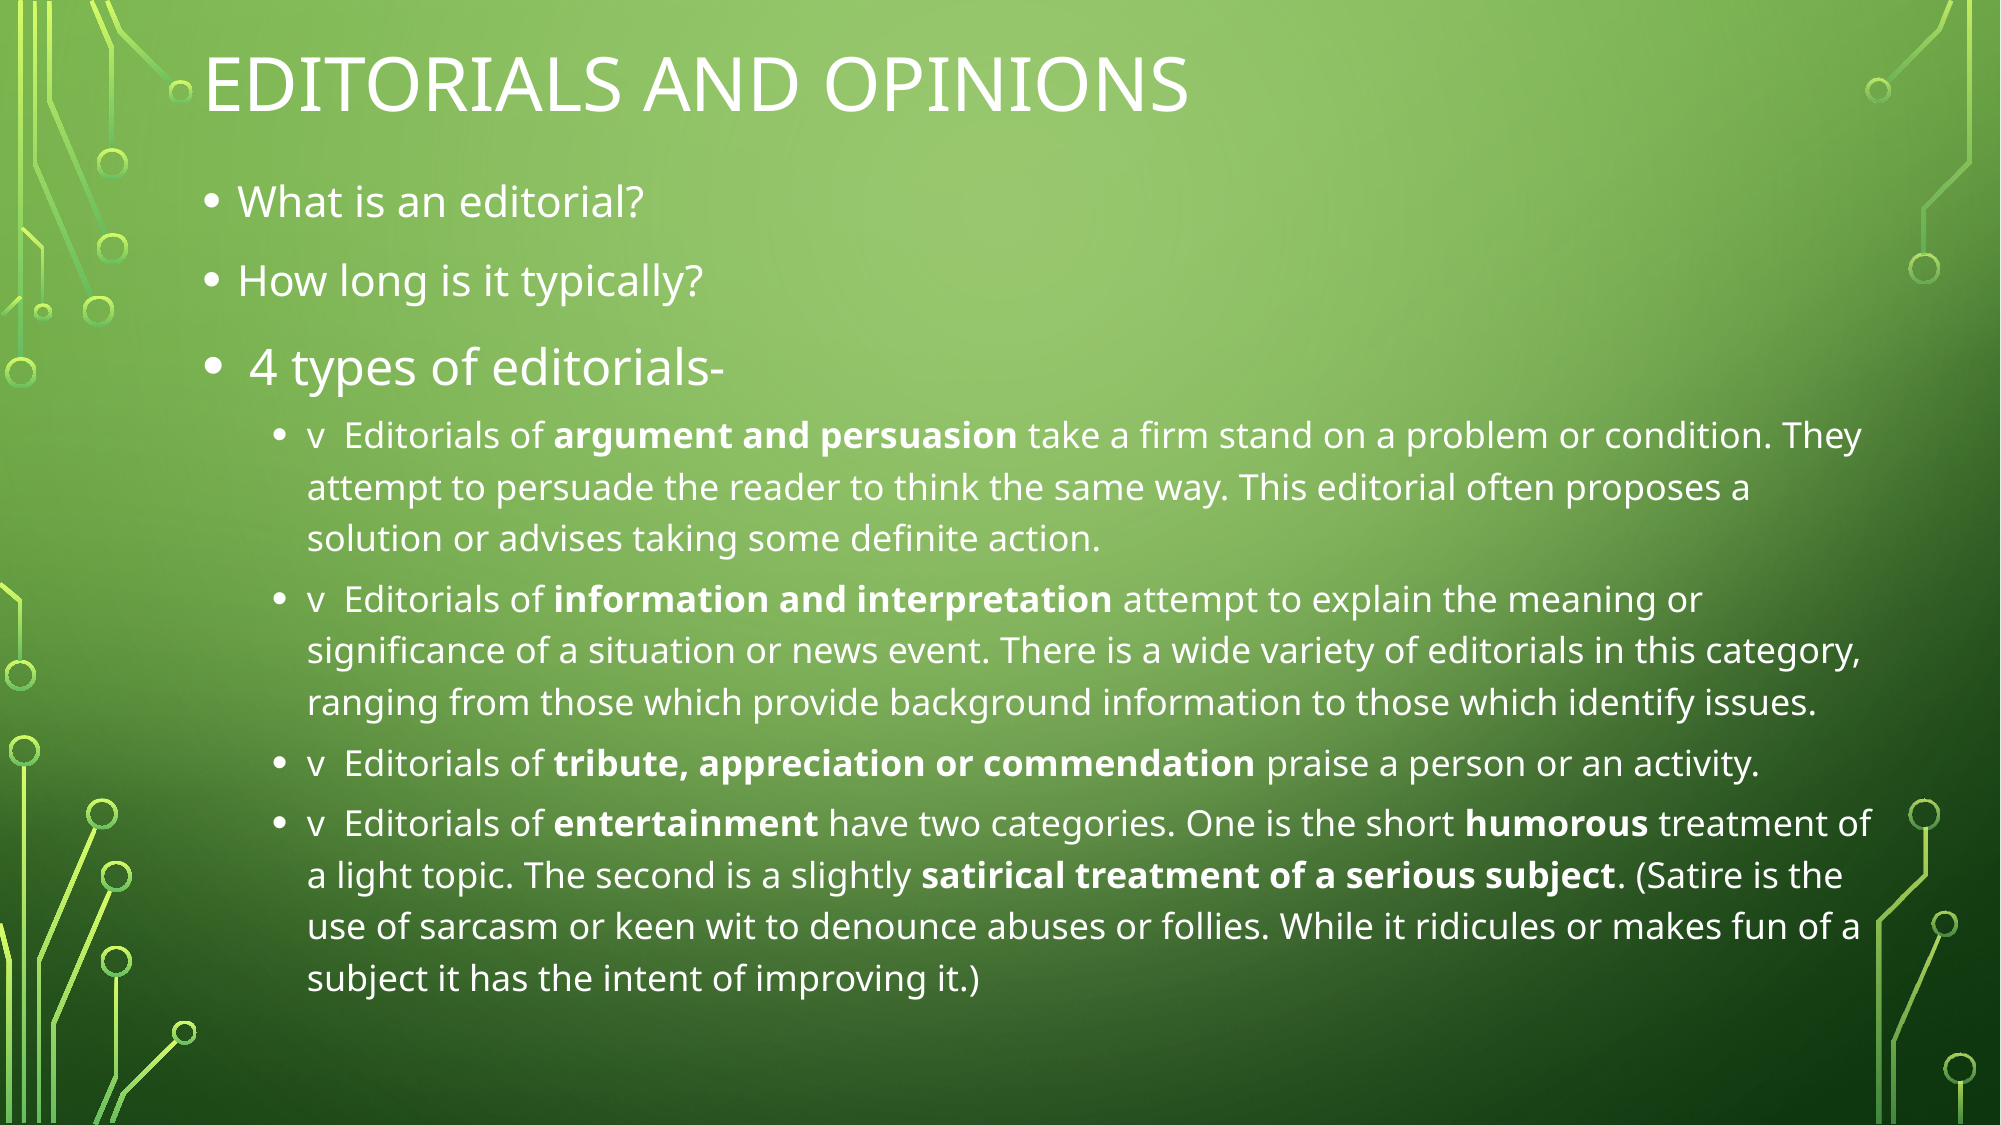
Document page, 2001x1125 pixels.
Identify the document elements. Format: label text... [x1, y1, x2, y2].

title Editorials and Opinions [187, 18, 1813, 156]
list What is an editorial? How long is it typically? 4 types of editorials- v Editorials of argument and persuasion take a firm stand on a problem or condition. They attempt to persuade the reader to think the same way. This editorial often proposes a solution or advises taking some definite action. v Editorials of information and interpretation attempt to explain the meaning or significance of a situation or news event. There is a wide variety of editorials in this category, ranging from those which provide background information to those which identify issues. v Editorials of tribute, appreciation or commendation praise a person or an activity. v Editorials of entertainment have two categories. One is the short humorous treatment of a light topic. The second is a slightly satirical treatment of a serious subject. (Satire is the use of sarcasm or keen wit to denounce abuses or follies. While it ridicules or makes fun of a subject it has the intent of improving it.) [187, 156, 1900, 1019]
